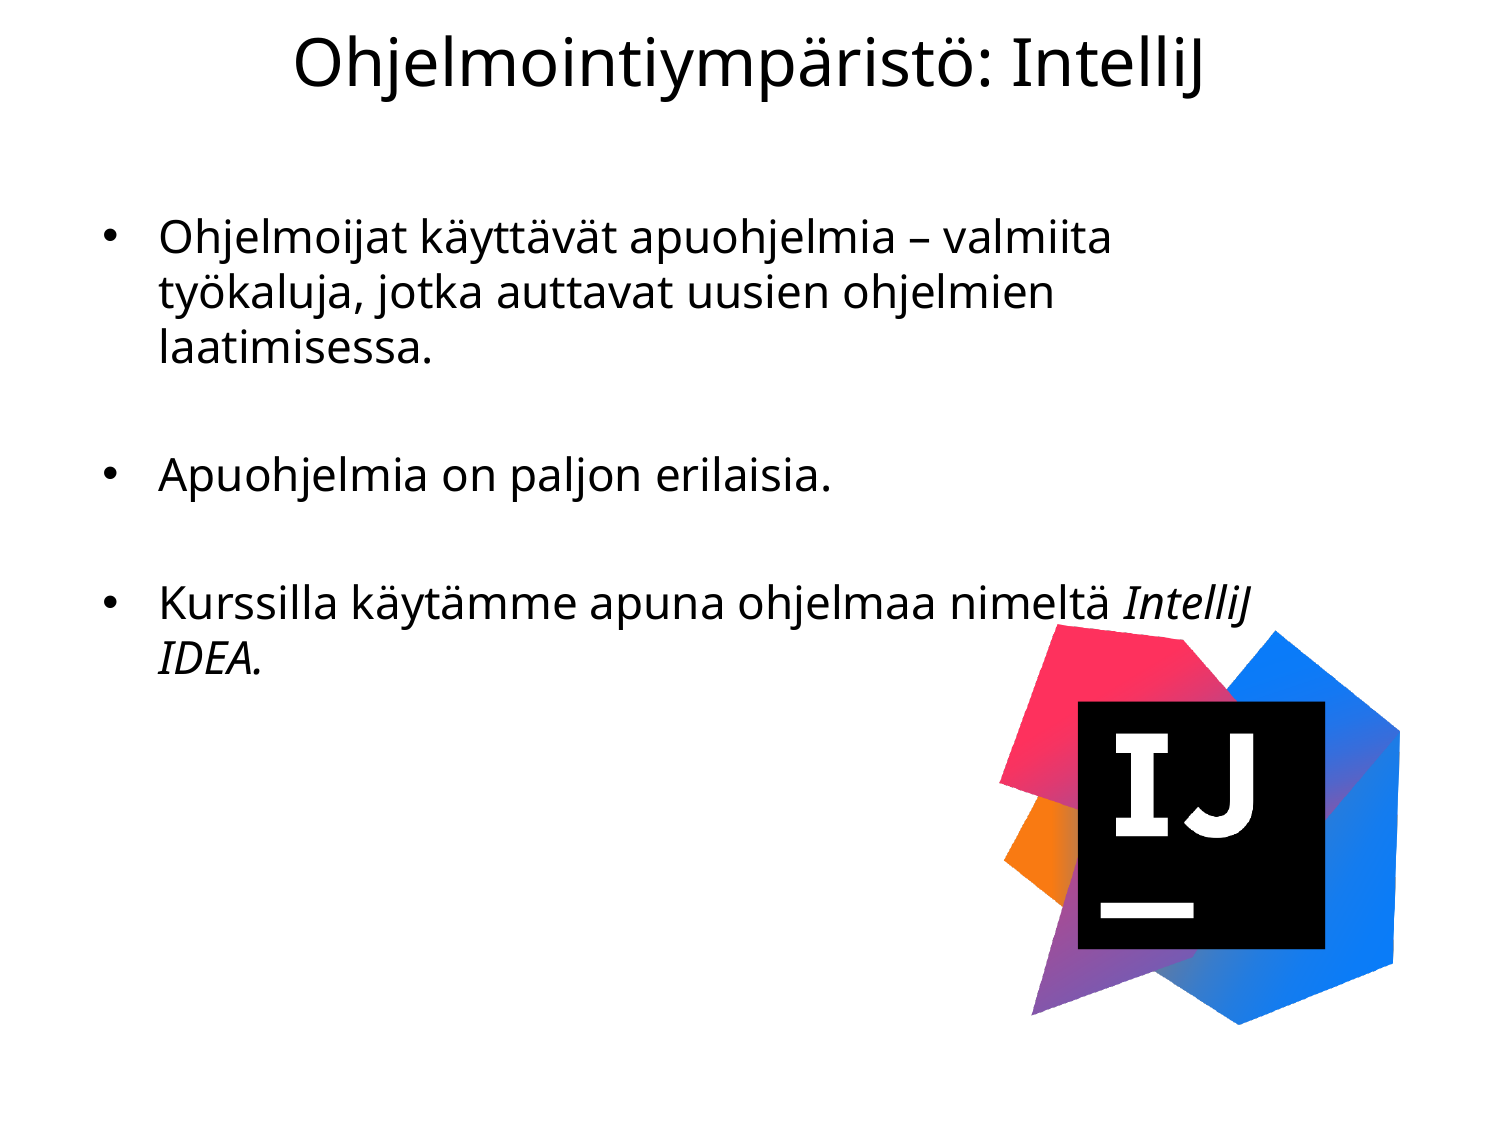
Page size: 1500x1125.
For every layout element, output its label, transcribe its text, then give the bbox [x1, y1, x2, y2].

picture [999, 624, 1401, 1026]
text_box Ohjelmoijat käyttävät apuohjelmia – valmiita työkaluja, jotka auttavat uusien ohjelmien laatimisessa. Apuohjelmia on paljon erilaisia. Kurssilla käytämme apuna ohjelmaa nimeltä IntelliJ IDEA. [87, 199, 1346, 363]
title Ohjelmointiympäristö: IntelliJ [75, 12, 1425, 125]
